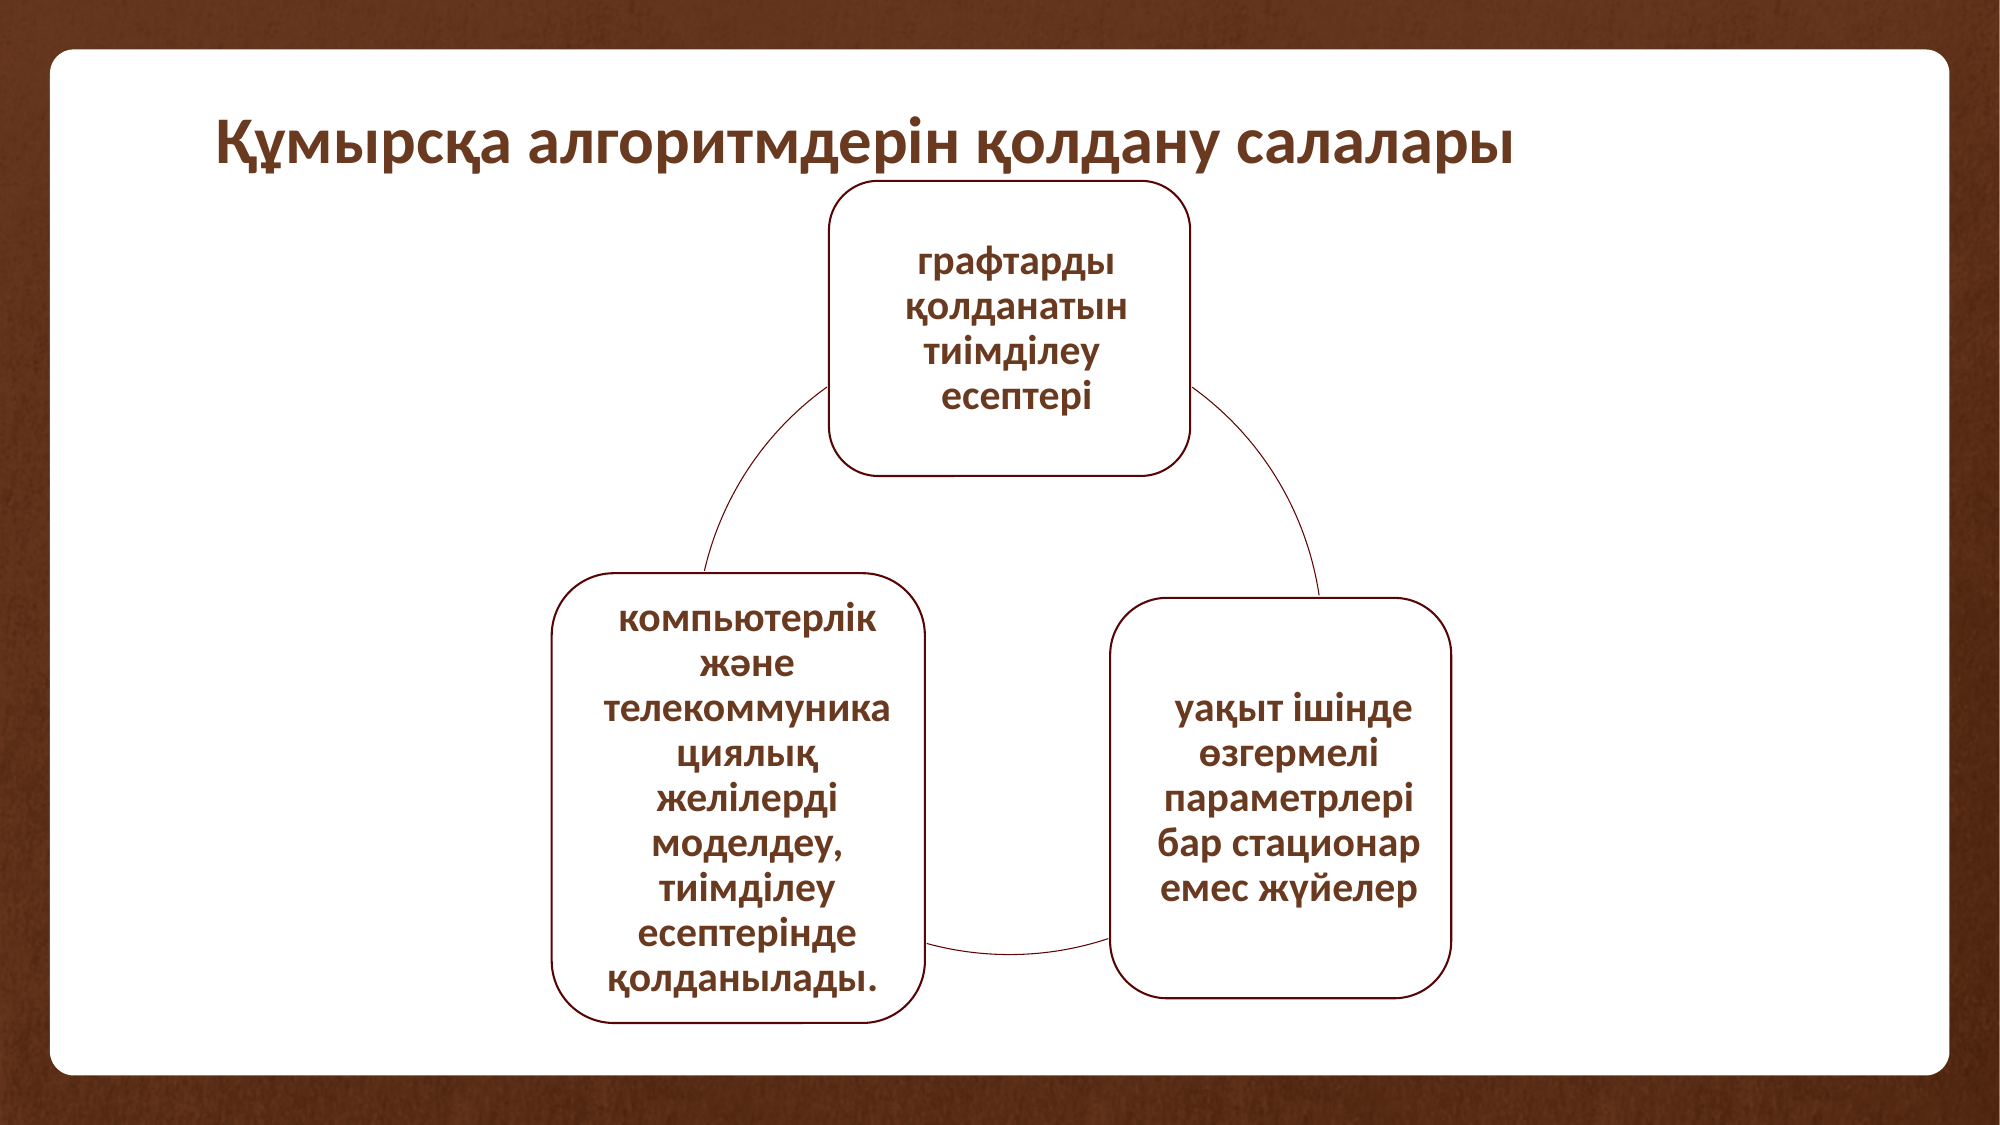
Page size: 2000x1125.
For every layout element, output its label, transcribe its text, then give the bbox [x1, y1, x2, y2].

title Құмырсқа алгоритмдерін қолдану салалары [199, 70, 1800, 185]
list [199, 208, 1803, 996]
